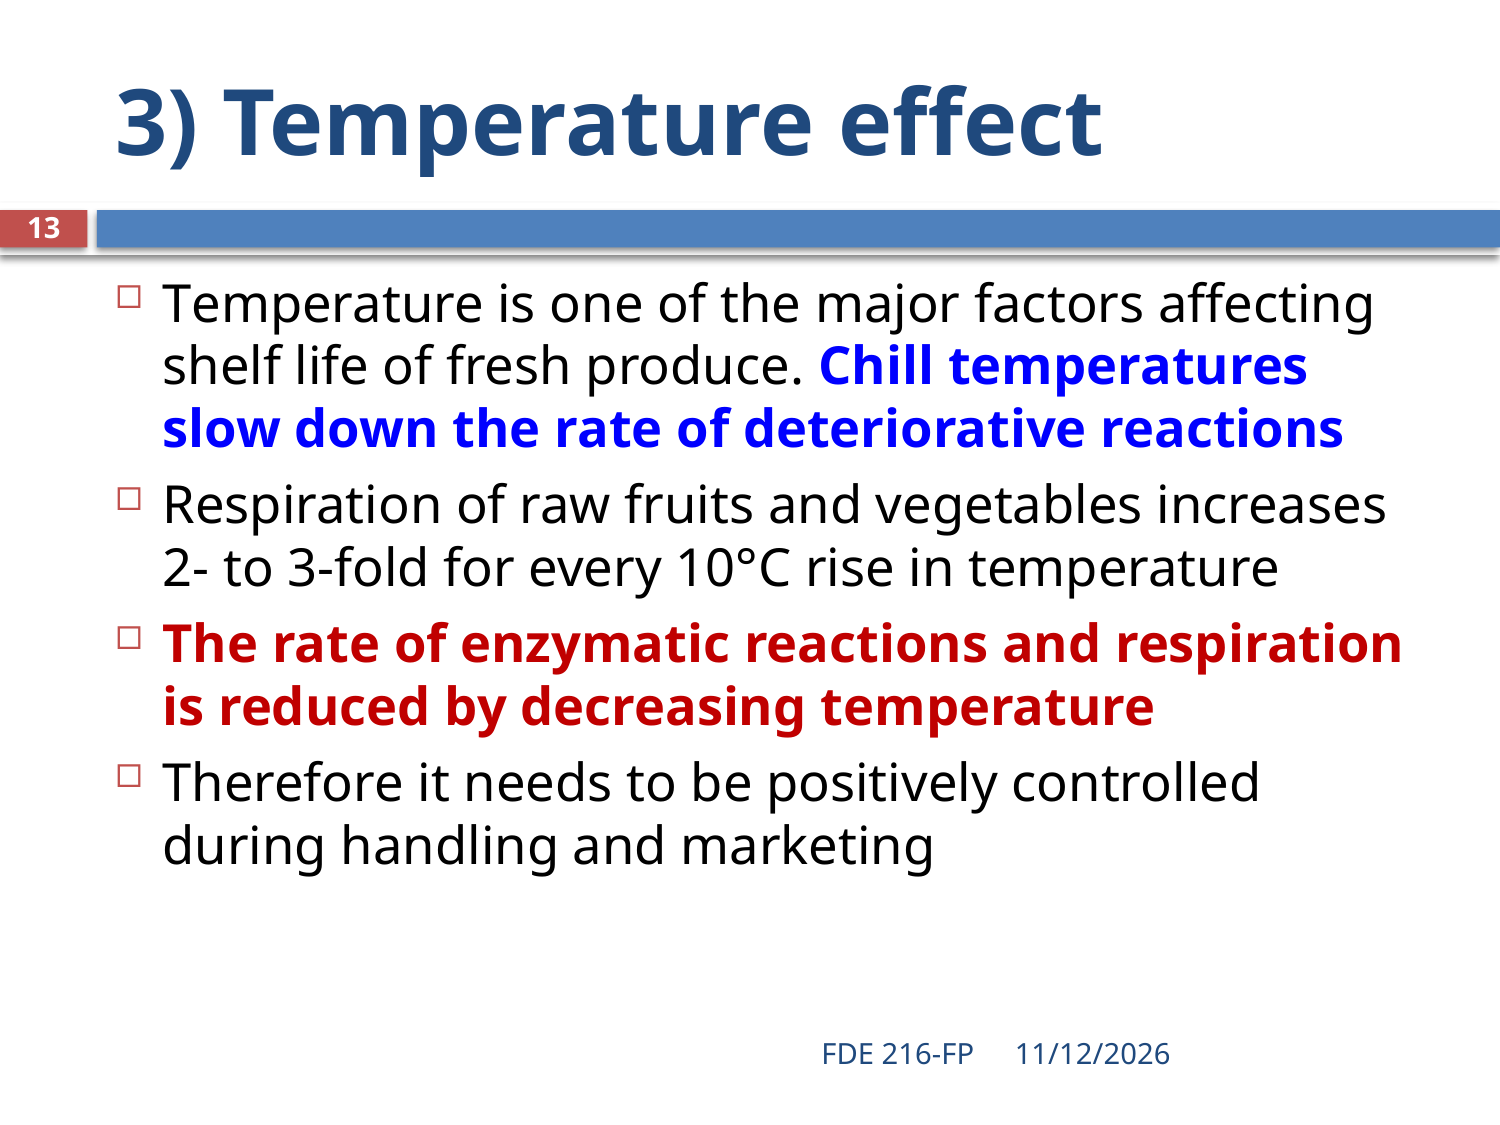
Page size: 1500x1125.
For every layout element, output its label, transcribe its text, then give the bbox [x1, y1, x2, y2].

list Temperature is one of the major factors affecting shelf life of fresh produce. Chill temperatures slow down the rate of deteriorative reactions Respiration of raw fruits and vegetables increases 2- to 3-fold for every 10°C rise in temperature The rate of enzymatic reactions and respiration is reduced by decreasing temperature Therefore it needs to be positively controlled during handling and marketing [100, 262, 1438, 1000]
title 3) Temperature effect [100, 37, 1438, 200]
slide_number 13 [0, 208, 88, 249]
footer FDE 216-FP [99, 1024, 990, 1085]
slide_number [999, 1025, 1438, 1085]
